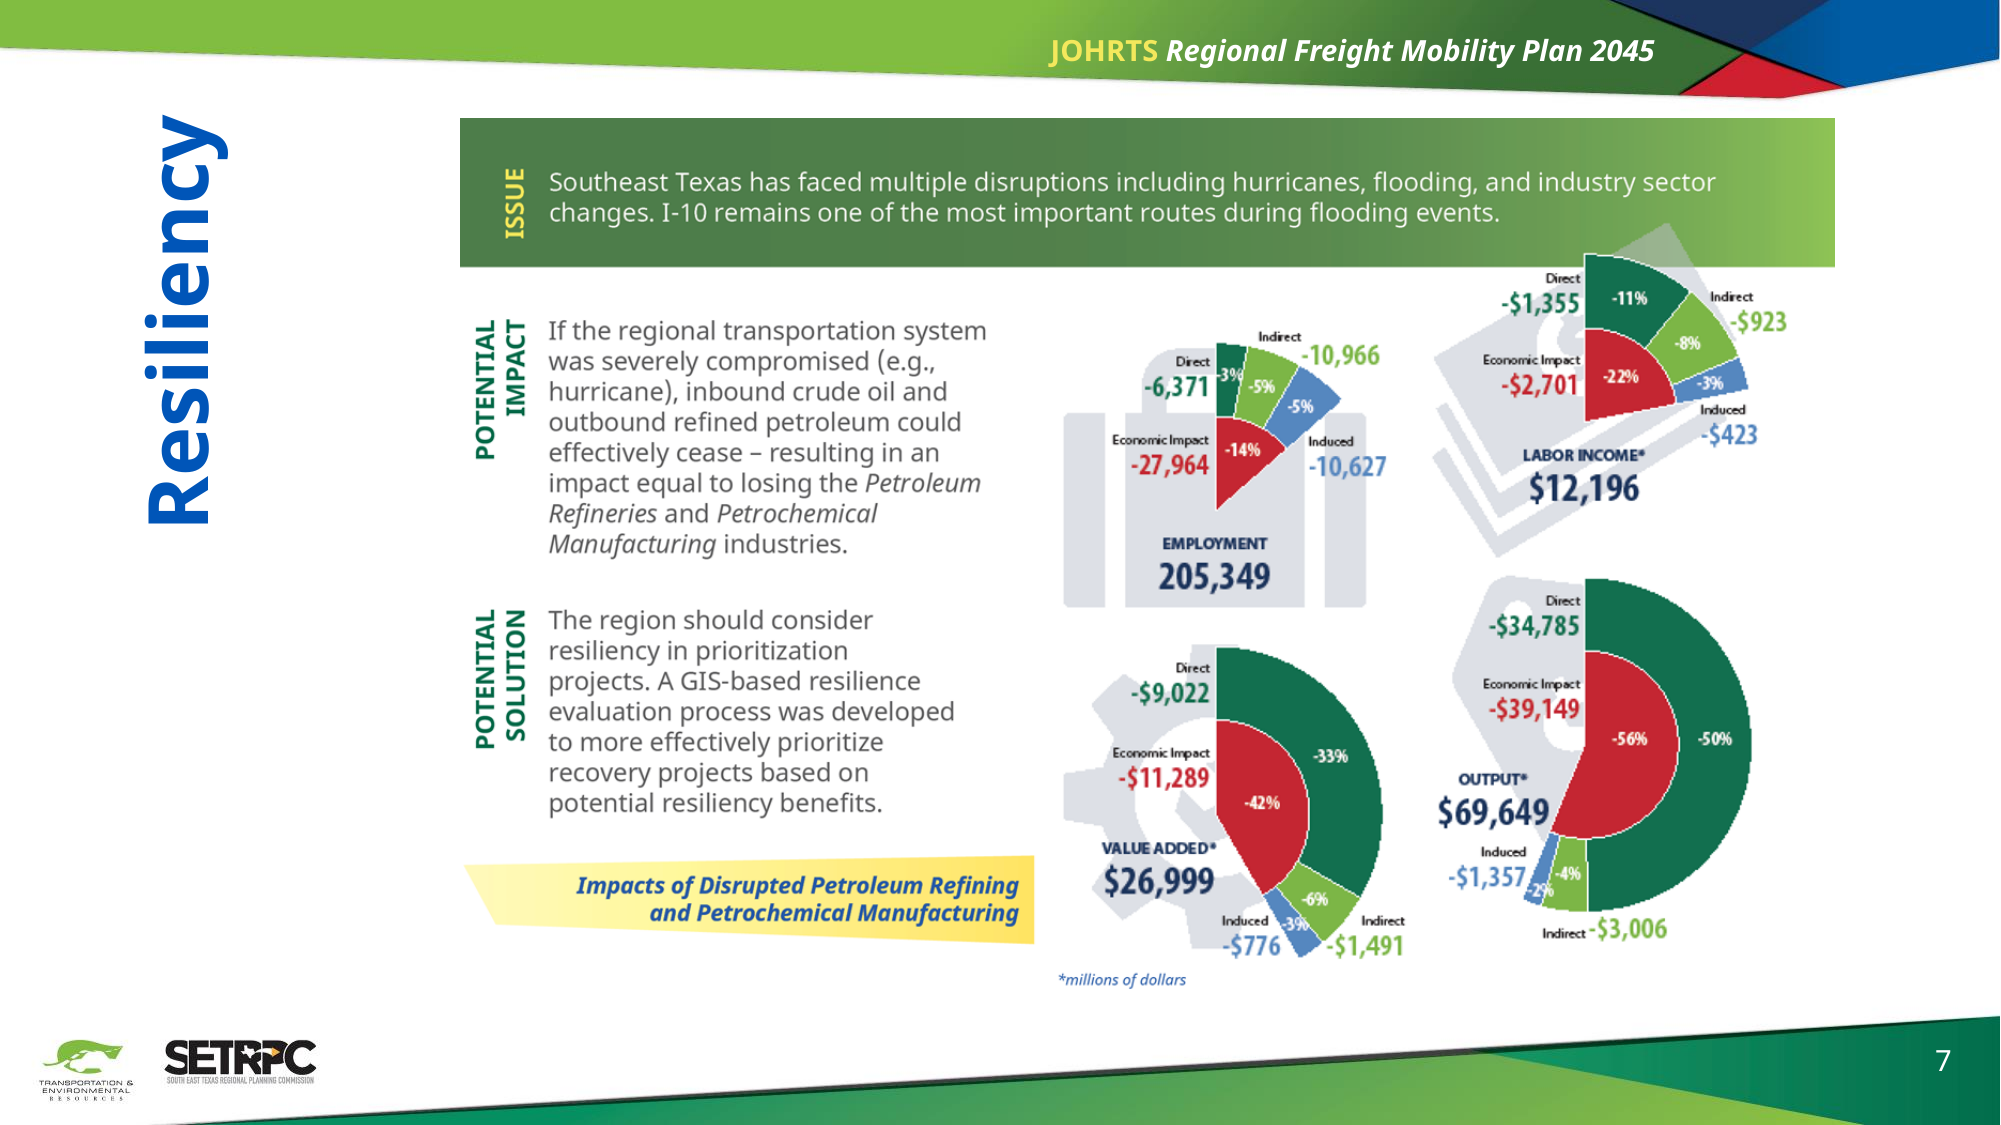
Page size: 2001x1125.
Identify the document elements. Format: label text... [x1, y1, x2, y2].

picture [0, 0, 2000, 1125]
slide_number 7 [1549, 1024, 1967, 1101]
text_box Resiliency [117, 100, 306, 1026]
